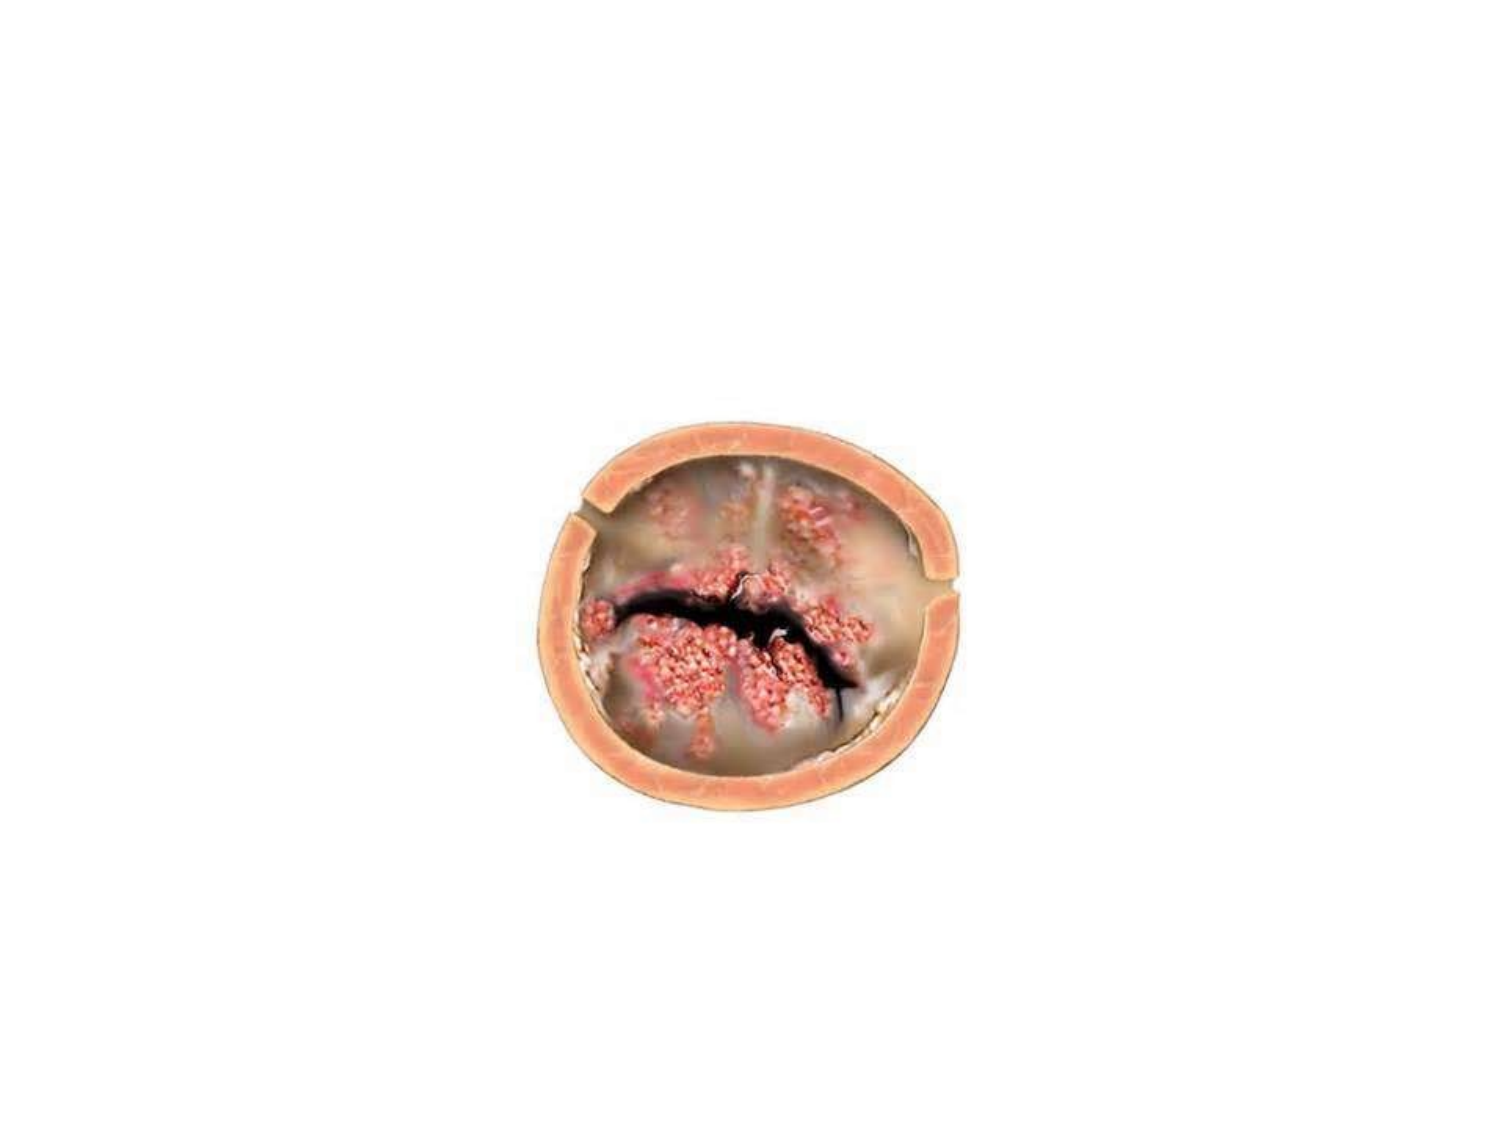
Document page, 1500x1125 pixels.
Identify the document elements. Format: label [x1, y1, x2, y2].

text_box [515, 397, 968, 824]
